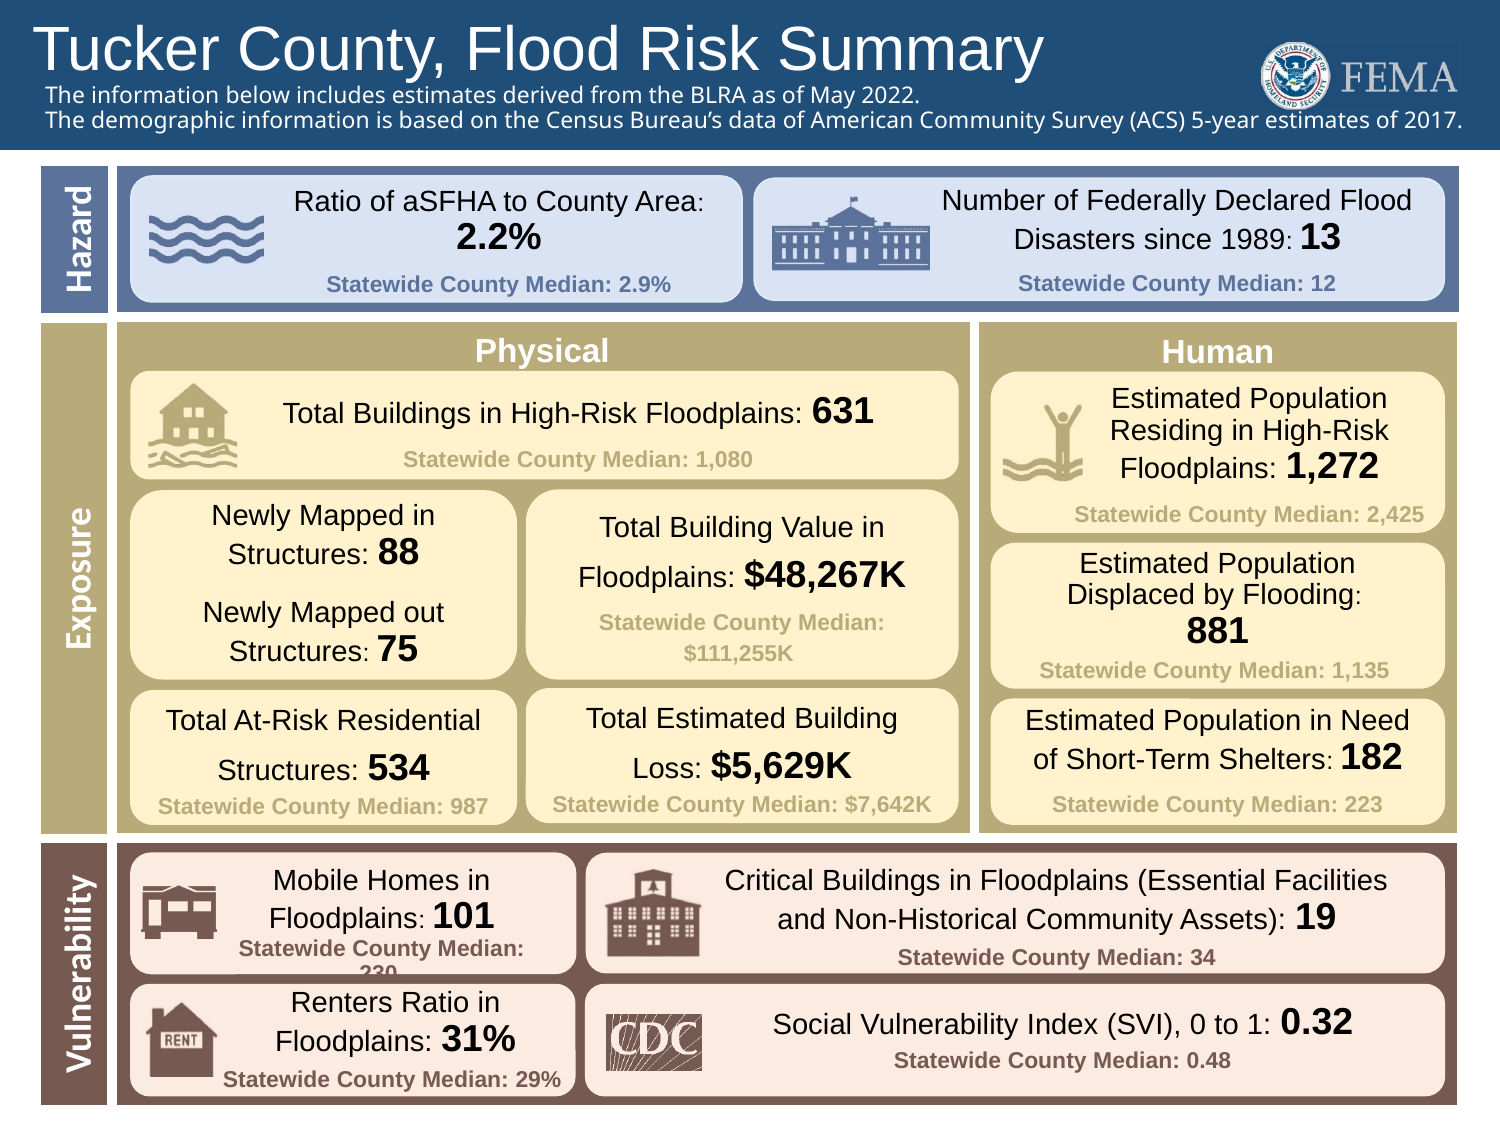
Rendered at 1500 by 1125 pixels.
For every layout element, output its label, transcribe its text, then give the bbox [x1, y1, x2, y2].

text_box Tucker County, Flood Risk Summary The information below includes estimates derived from the BLRA as of May 2022. The demographic information is based on the Census Bureau’s data of American Community Survey (ACS) 5-year estimates of 2017. [0, 0, 1500, 150]
picture [1261, 42, 1458, 110]
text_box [42, 844, 1456, 1116]
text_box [42, 318, 1456, 833]
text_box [42, 167, 1458, 312]
